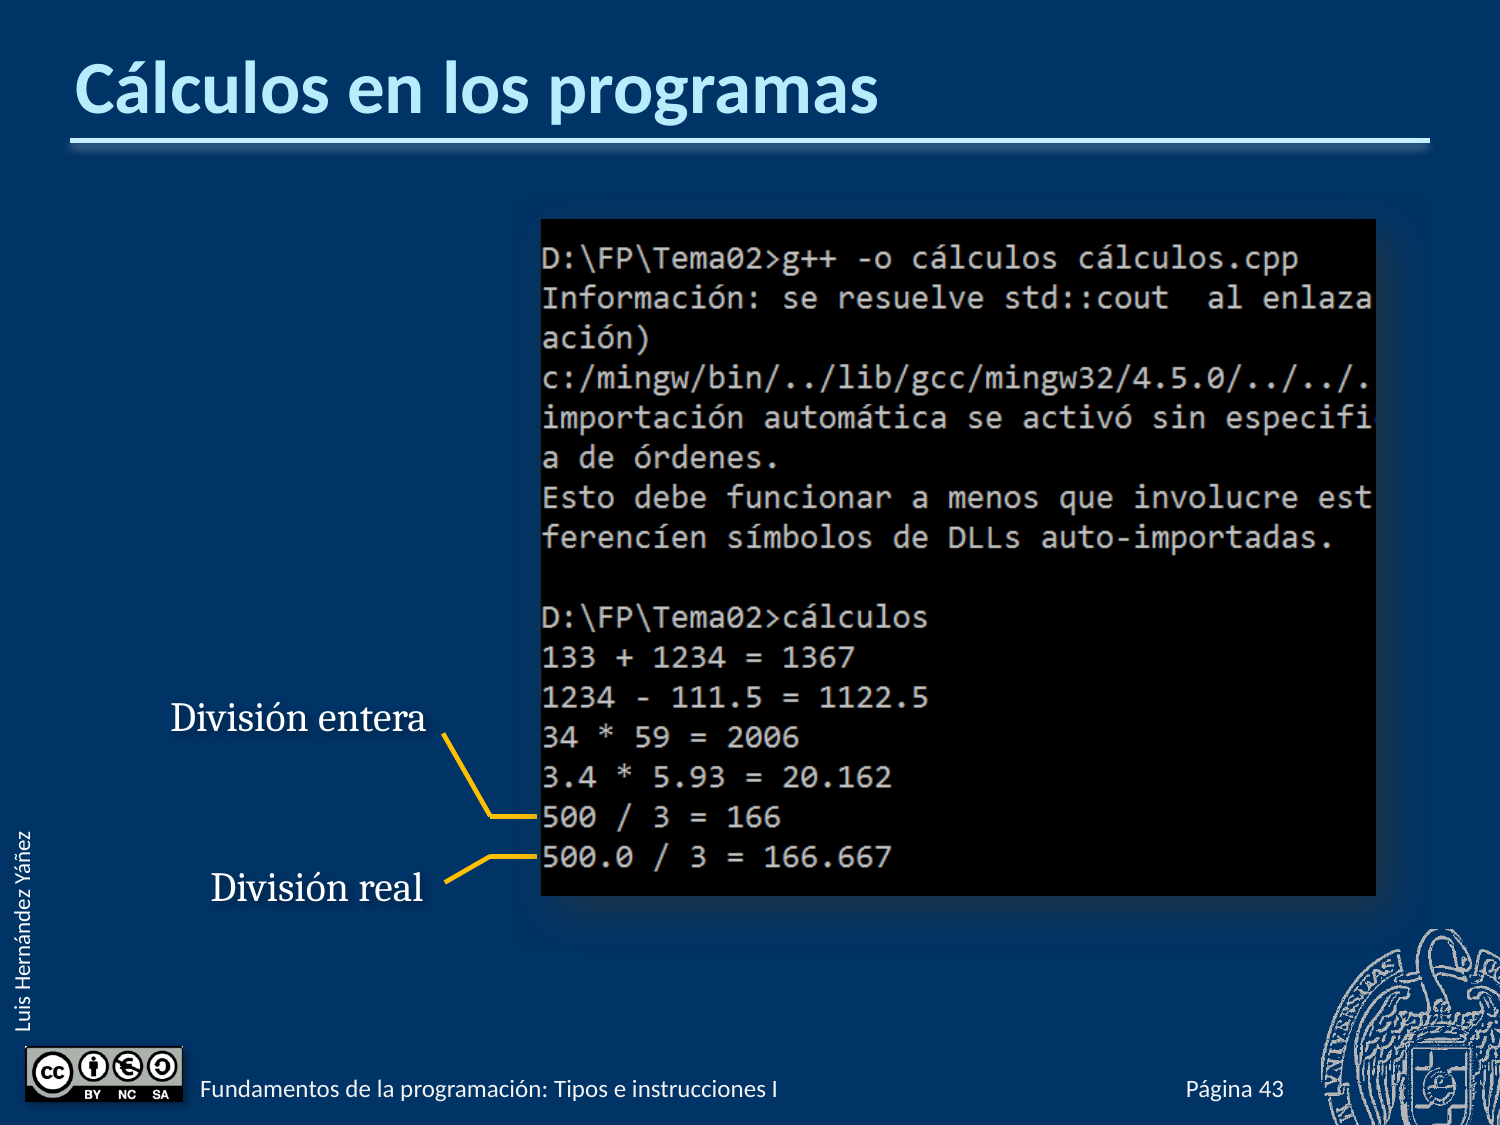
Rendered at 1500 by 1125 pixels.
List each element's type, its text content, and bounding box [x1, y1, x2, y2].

footer Fundamentos de la programación: Tipos e instrucciones I [200, 1042, 1114, 1103]
slide_number Página 90 [1136, 1042, 1285, 1103]
picture [1321, 929, 1500, 1125]
picture [25, 1046, 183, 1102]
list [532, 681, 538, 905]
title Cálculos en los programas [75, 46, 1425, 129]
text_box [147, 681, 538, 919]
picture [539, 219, 1377, 896]
